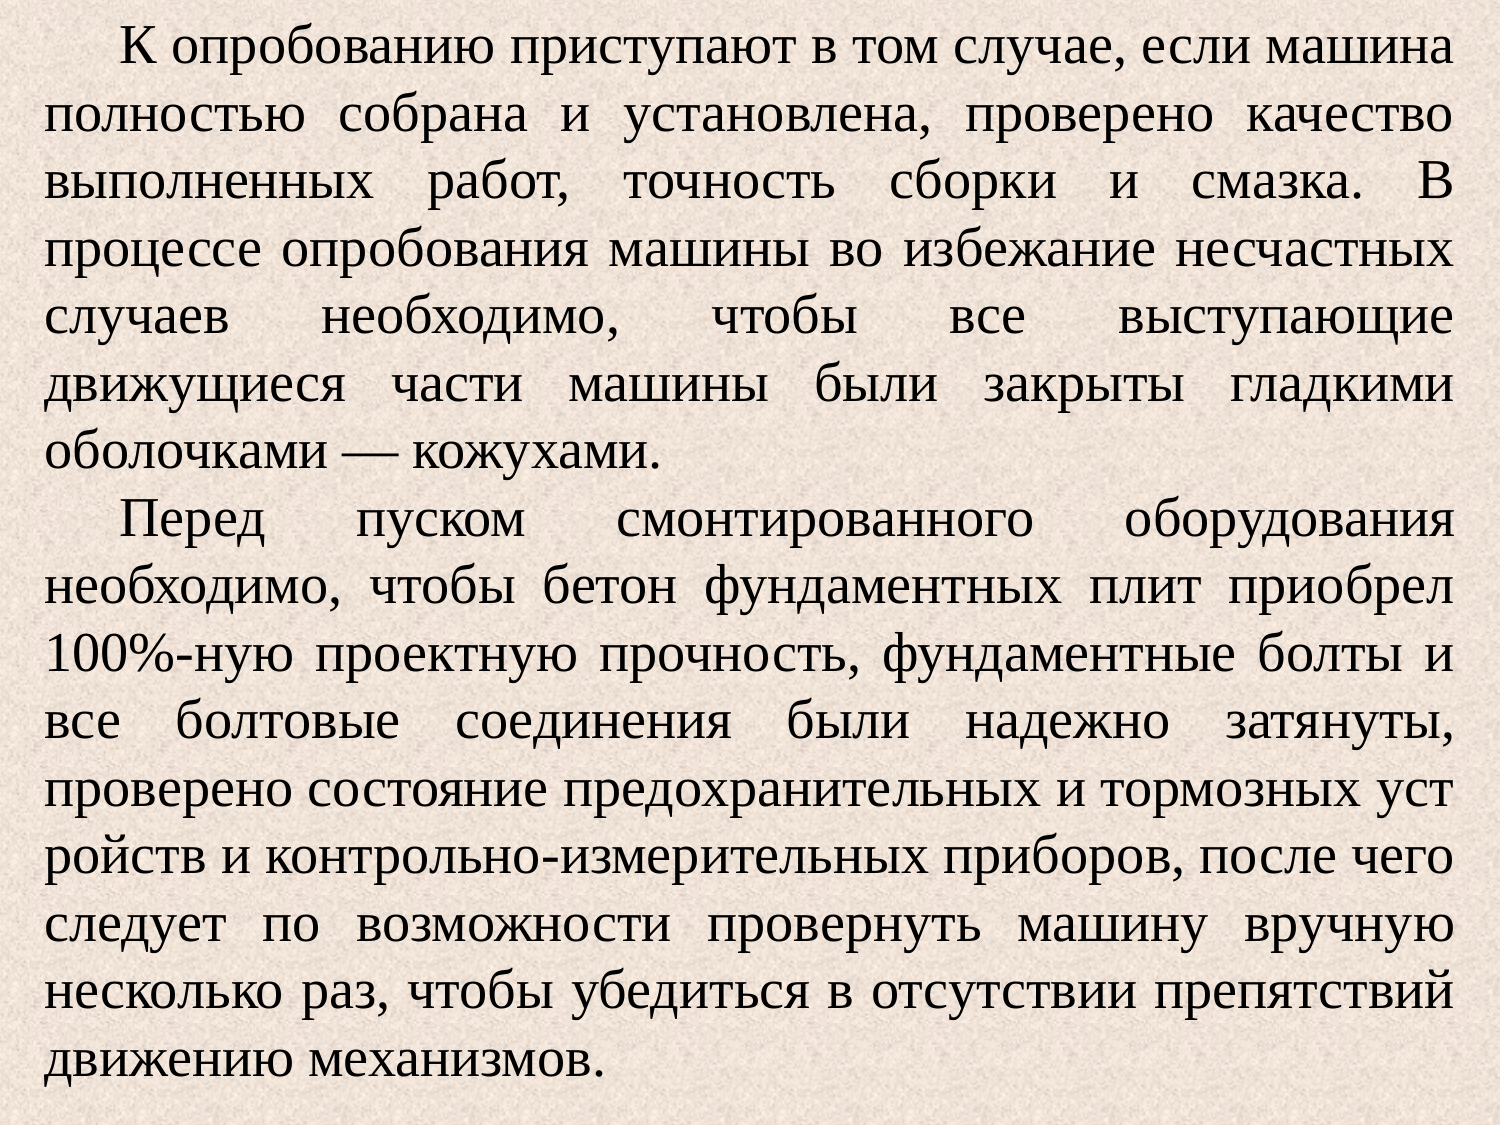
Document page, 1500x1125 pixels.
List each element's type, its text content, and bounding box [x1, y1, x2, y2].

list К опробованию приступают в том случае, если машина полностью собрана и установлена, проверено качество выполненных работ, точность сборки и смазка. В процессе опробования машины во избежание несчастных случаев необходимо, чтобы все выступающие движущиеся части машины были закрыты гладкими оболочками — кожухами. Перед пуском смонтированного оборудования необходимо, чтобы бетон фундаментных плит приобрел 100%-ную проектную прочность, фундаментные болты и все болтовые соединения были надежно затя­нуты, проверено состояние предохранительных и тормозных уст­ройств и контрольно-измерительных приборов, после чего следует по возможности провернуть машину вручную несколько раз, чтобы убедиться в отсутствии препятствий движению механизмов. [29, 0, 1471, 1125]
